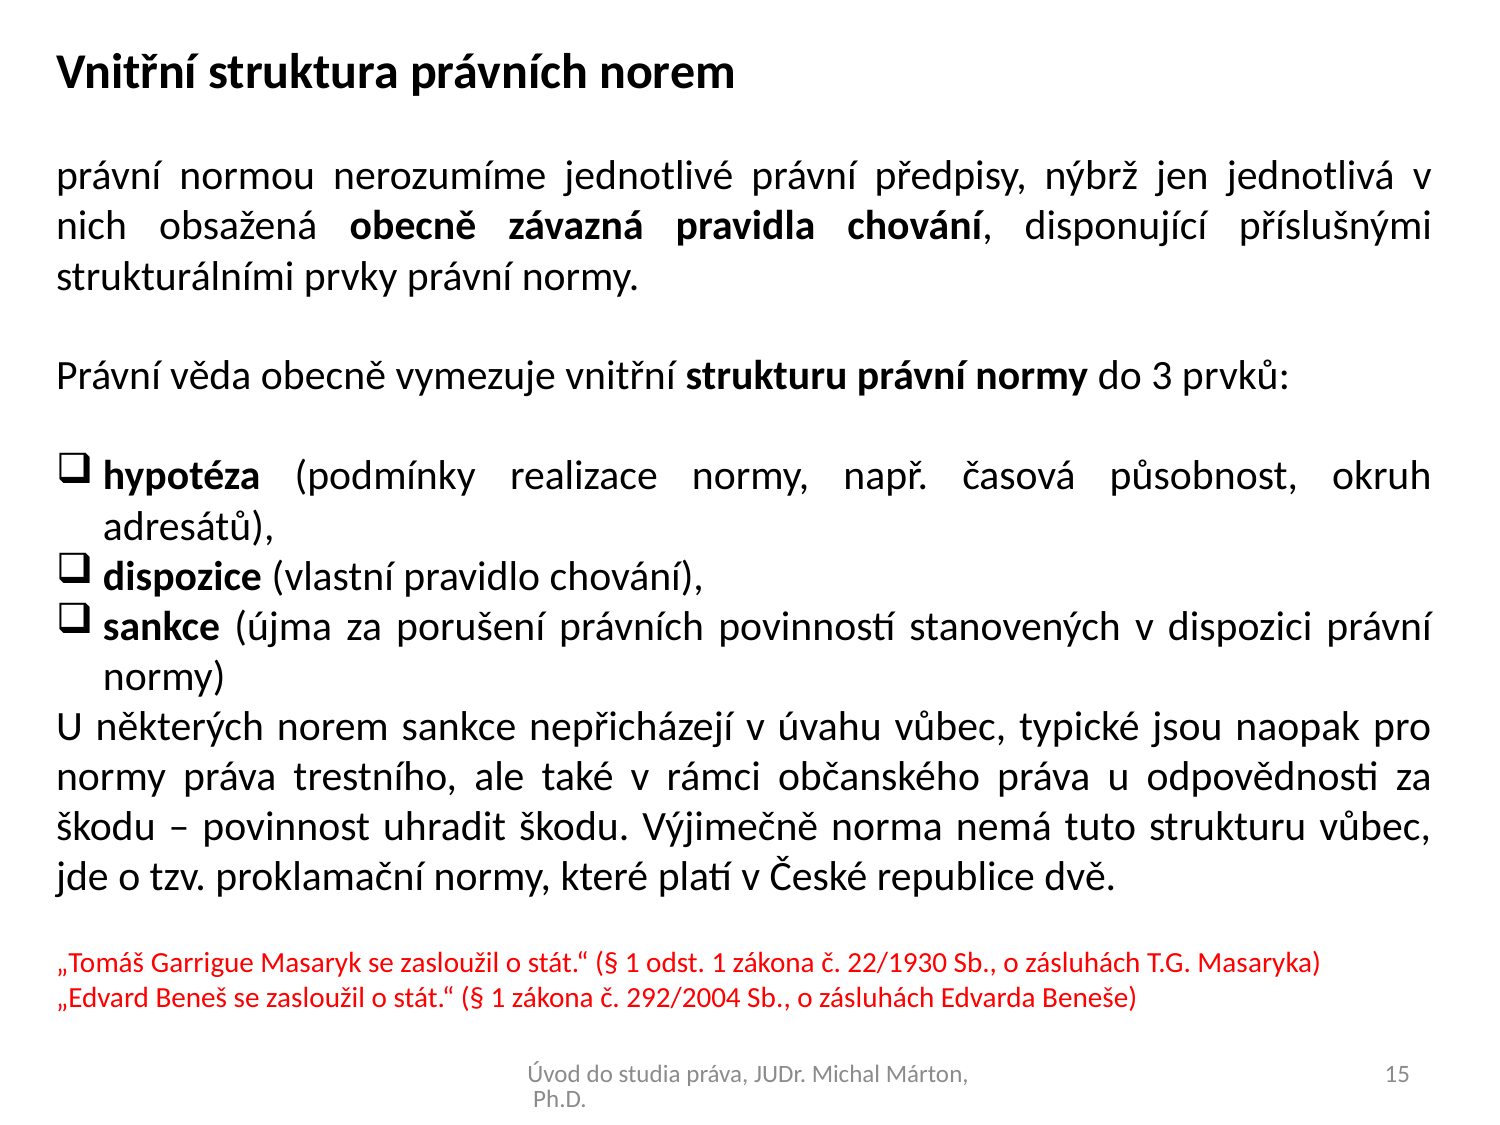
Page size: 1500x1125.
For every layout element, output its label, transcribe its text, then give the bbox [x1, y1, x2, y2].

footer Úvod do studia práva, JUDr. Michal Márton, Ph.D. [512, 1042, 988, 1103]
text_box Vnitřní struktura právních norem právní normou nerozumíme jednotlivé právní předpisy, nýbrž jen jednotlivá v nich obsažená obecně závazná pravidla chování, disponující příslušnými strukturálními prvky právní normy. Právní věda obecně vymezuje vnitřní strukturu právní normy do 3 prvků: hypotéza (podmínky realizace normy, např. časová působnost, okruh adresátů), dispozice (vlastní pravidlo chování), sankce (újma za porušení právních povinností stanovených v dispozici právní normy) U některých norem sankce nepřicházejí v úvahu vůbec, typické jsou naopak pro normy práva trestního, ale také v rámci občanského práva u odpovědnosti za škodu – povinnost uhradit škodu. Výjimečně norma nemá tuto strukturu vůbec, jde o tzv. proklamační normy, které platí v České republice dvě. „Tomáš Garrigue Masaryk se zasloužil o stát.“ (§ 1 odst. 1 zákona č. 22/1930 Sb., o zásluhách T.G. Masaryka) „Edvard Beneš se zasloužil o stát.“ (§ 1 zákona č. 292/2004 Sb., o zásluhách Edvarda Beneše) [41, 30, 1447, 1021]
slide_number 15 [1074, 1042, 1425, 1103]
